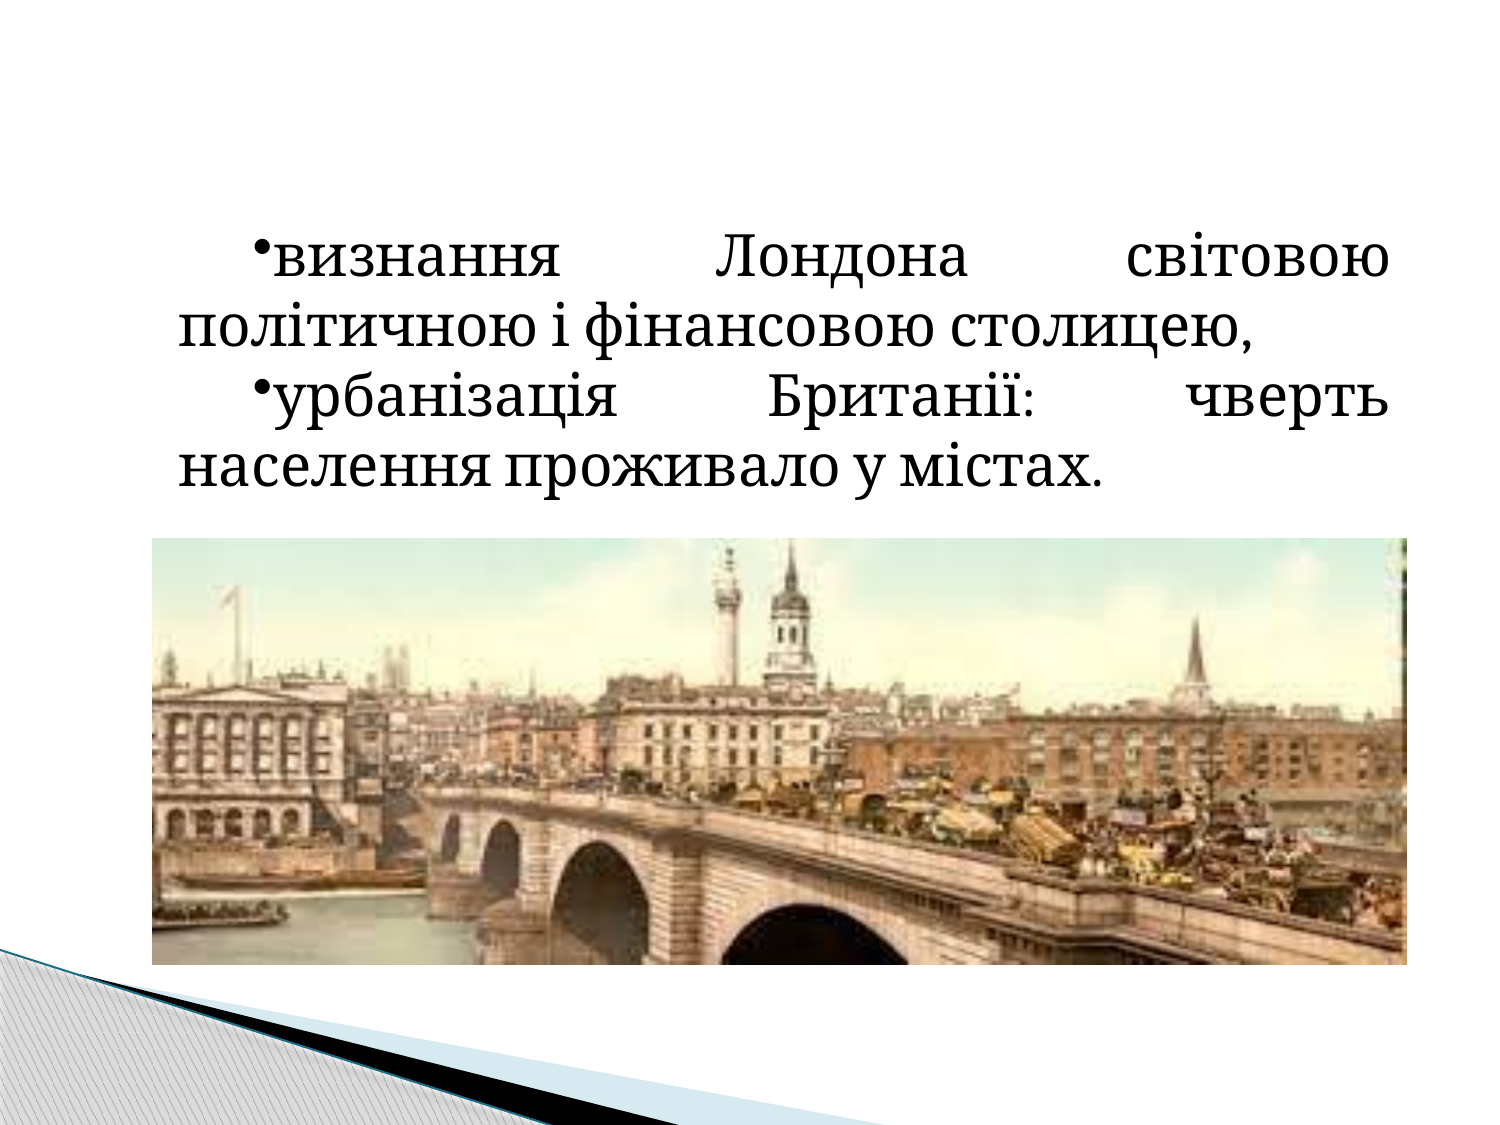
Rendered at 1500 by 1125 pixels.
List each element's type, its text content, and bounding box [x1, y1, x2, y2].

text_box визнання Лондона світовою політичною і фінансовою столицею, урбанізація Британії: чверть населення проживало у містах. [164, 210, 1407, 538]
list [152, 538, 1407, 965]
